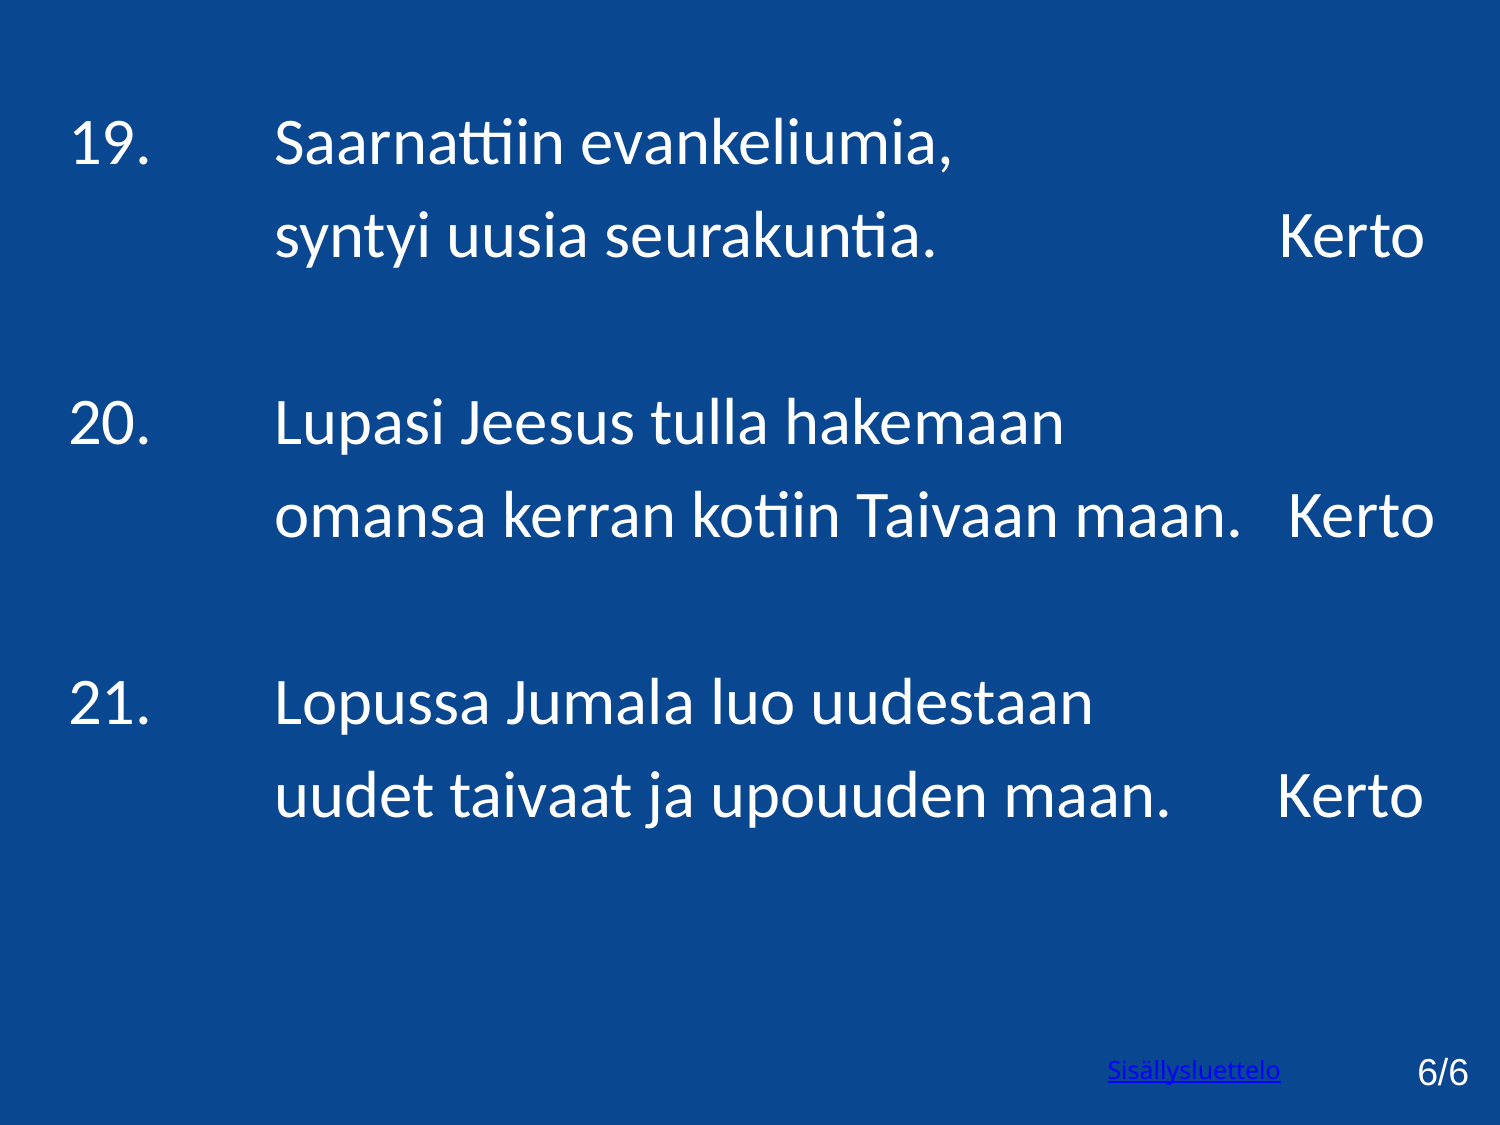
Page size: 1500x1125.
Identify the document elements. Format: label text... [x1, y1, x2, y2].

list 19. Saarnattiin evankeliumia, syntyi uusia seurakuntia. Kerto 20. Lupasi Jeesus tulla hakemaan omansa kerran kotiin Taivaan maan. Kerto 21. Lopussa Jumala luo uudestaan uudet taivaat ja upouuden maan. Kerto [52, 89, 1465, 1125]
text_box 6/6 [1402, 1040, 1485, 1100]
text_box Sisällysluettelo [1092, 1046, 1364, 1096]
